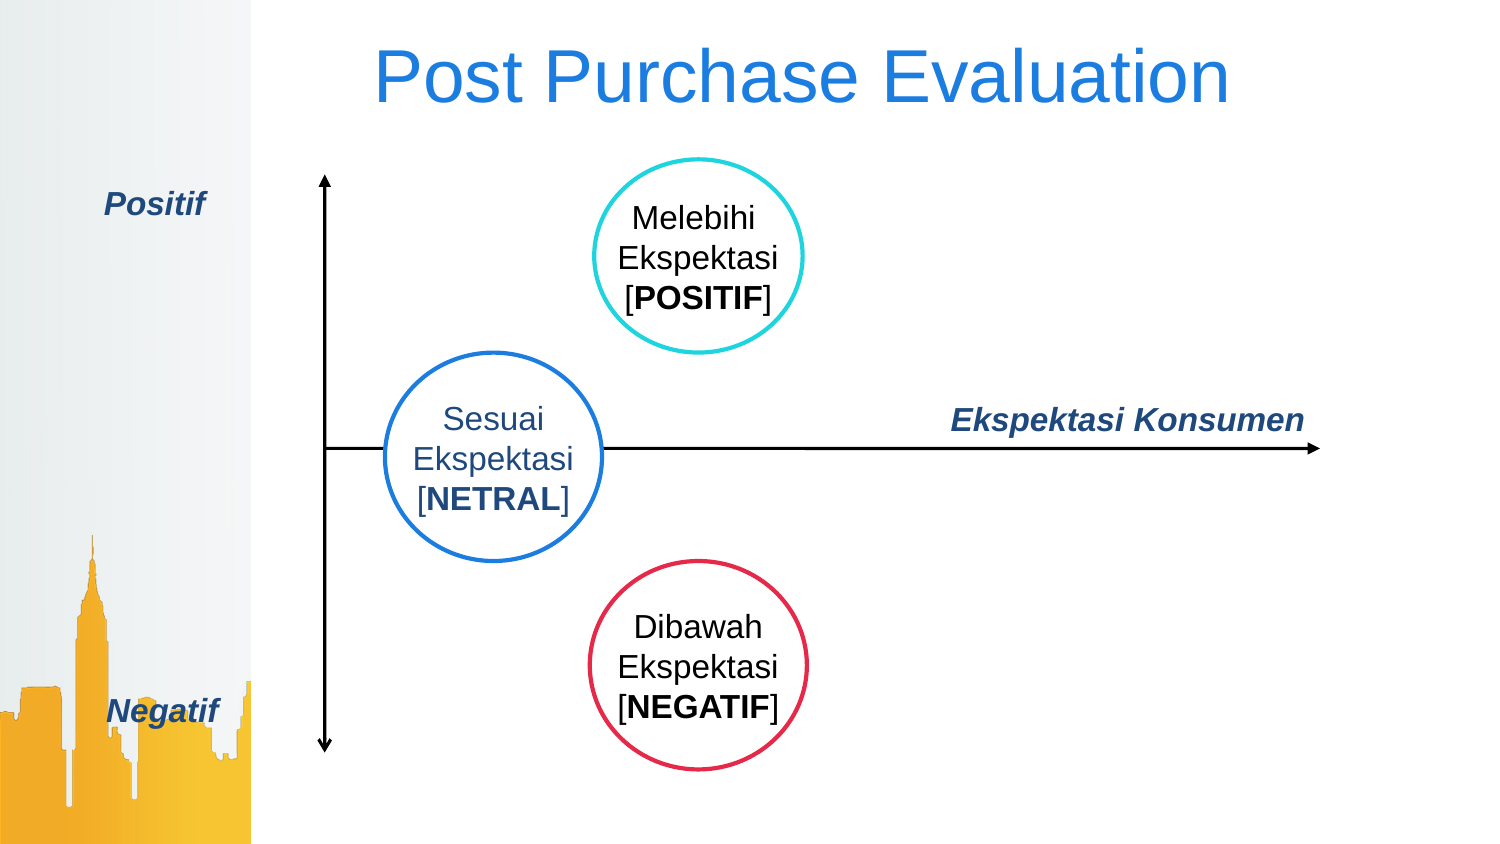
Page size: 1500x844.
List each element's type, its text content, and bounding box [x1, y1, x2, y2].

text_box Sesuai Ekspektasi [NETRAL] [382, 457, 605, 564]
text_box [330, 387, 1321, 449]
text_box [88, 172, 325, 740]
text_box Melebihi Ekspektasi [POSITIF] [592, 157, 805, 355]
text_box Sesuai Ekspektasi [NETRAL] [410, 350, 576, 386]
title Post Purchase Evaluation [52, 0, 1500, 146]
text_box Dibawah Ekspektasi [NEGATIF] [587, 558, 809, 772]
picture [0, 0, 1500, 844]
